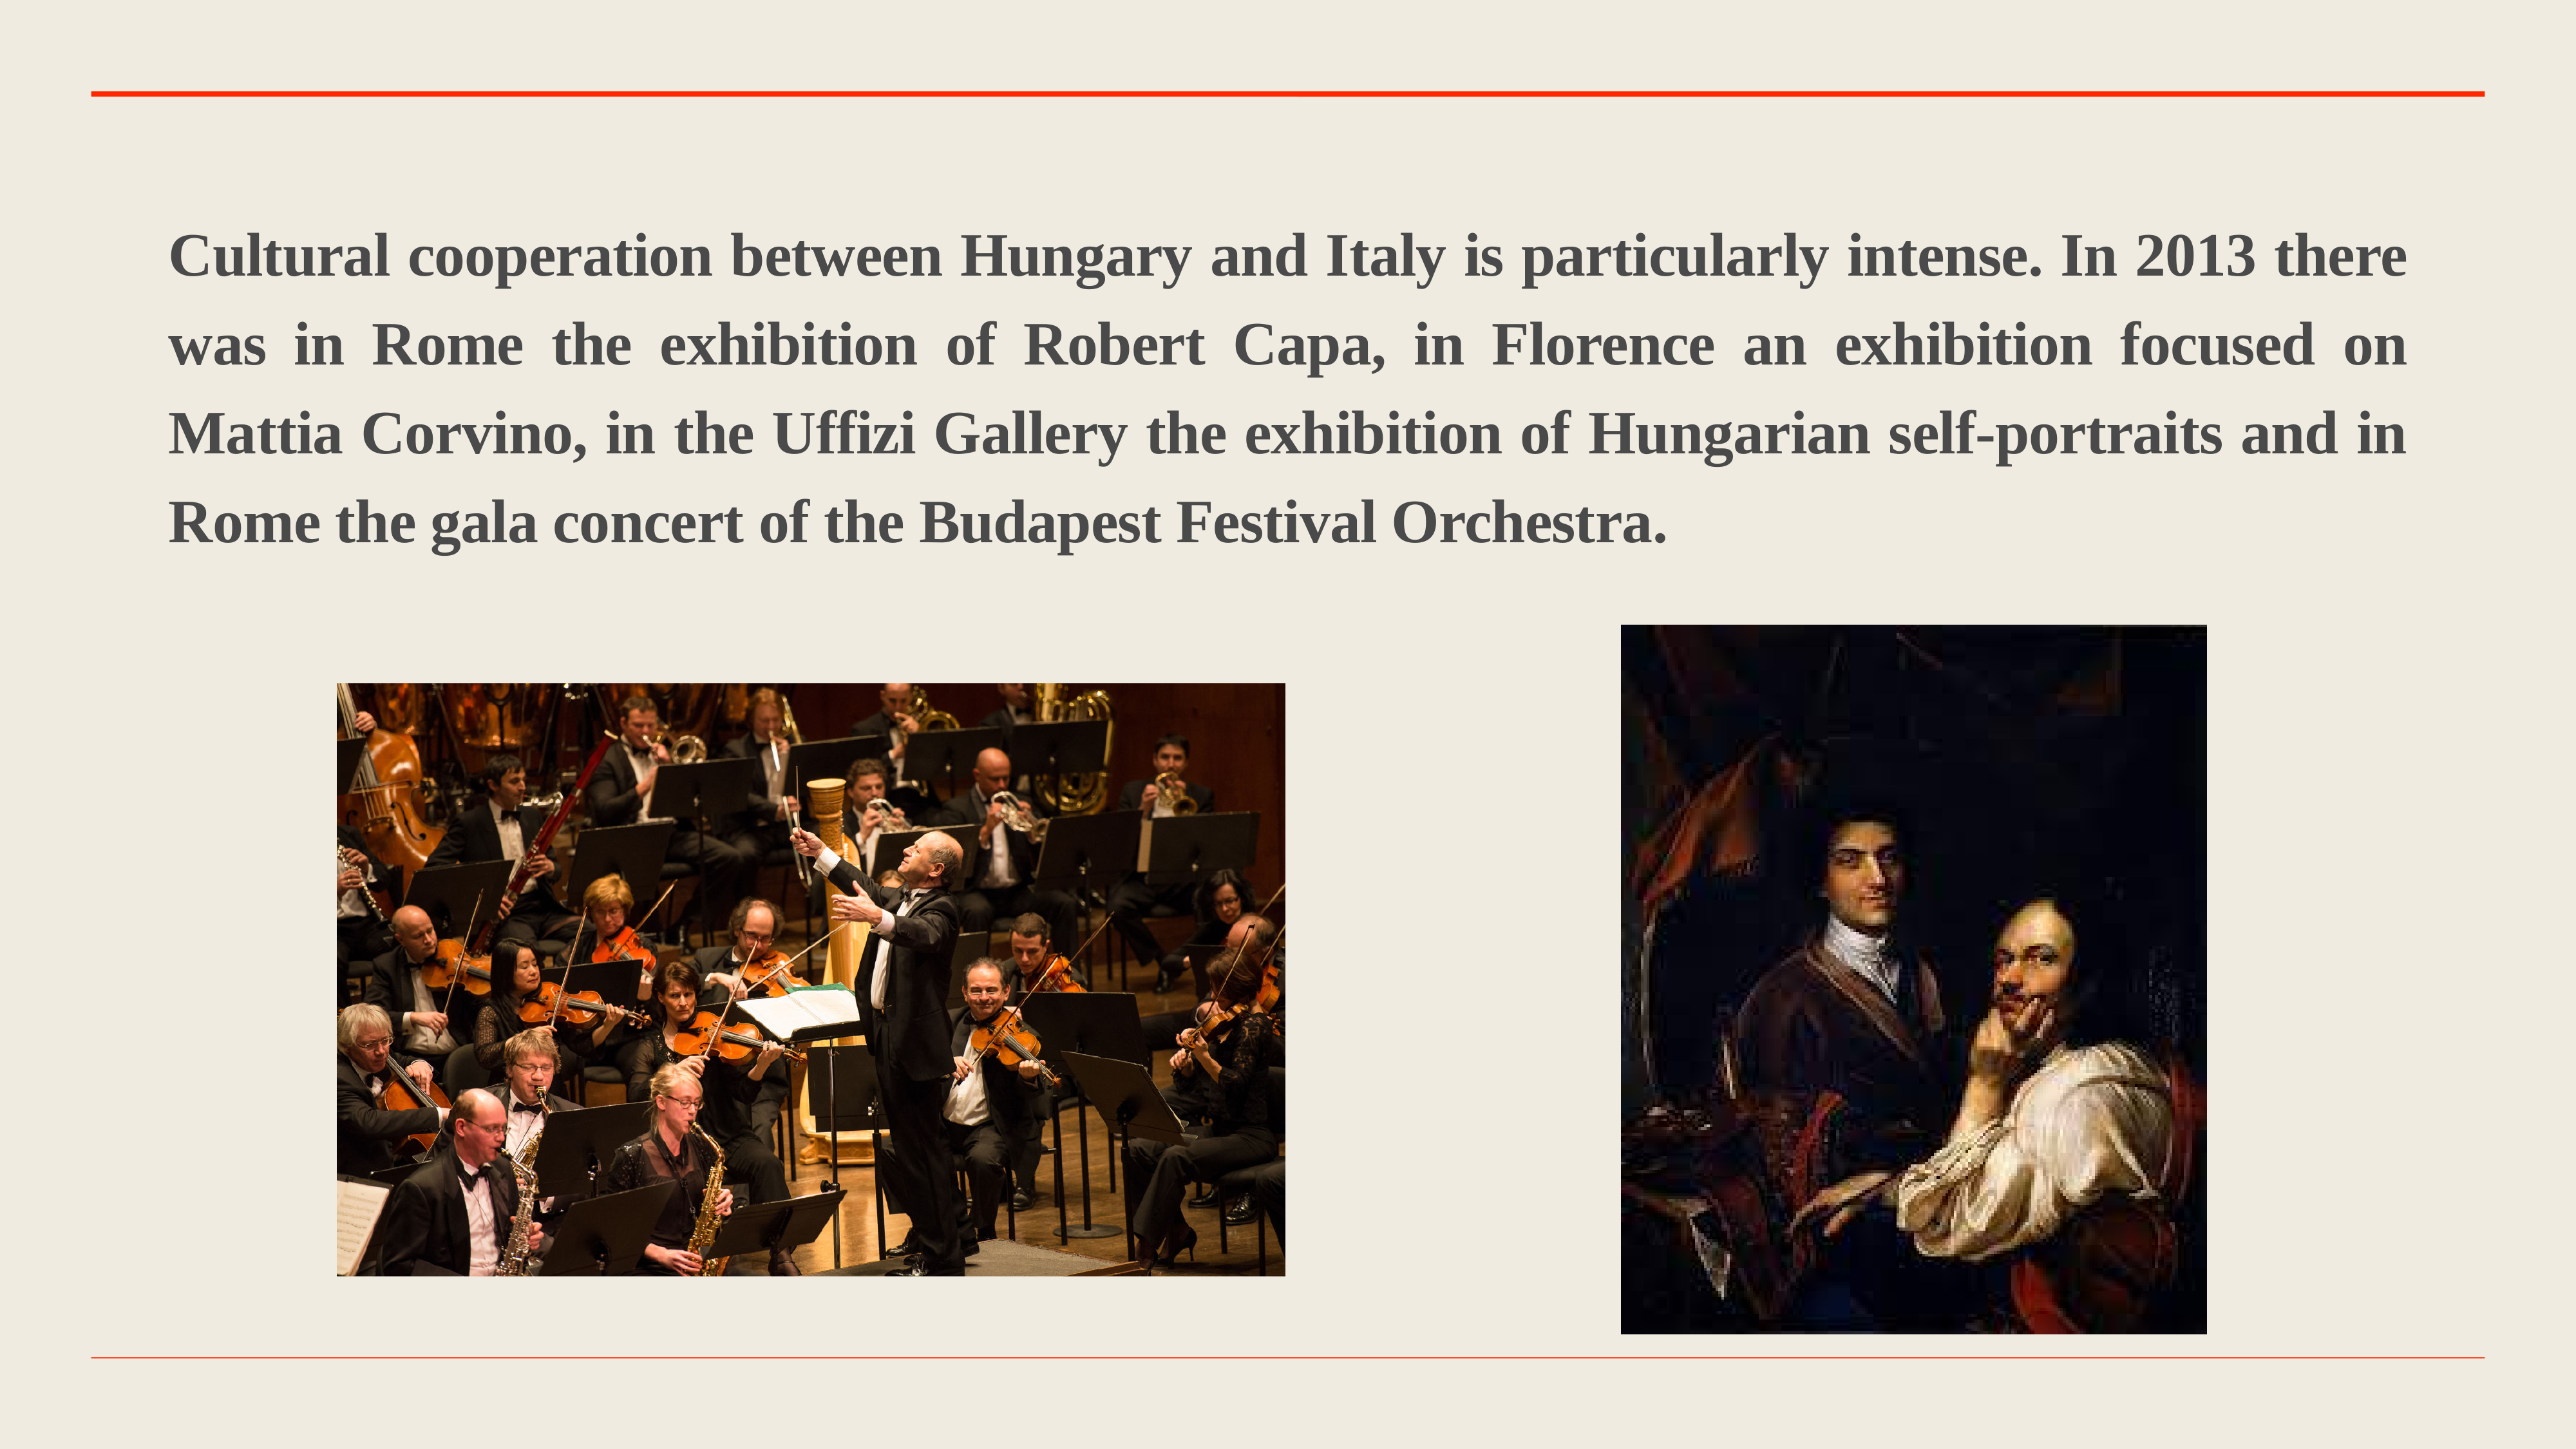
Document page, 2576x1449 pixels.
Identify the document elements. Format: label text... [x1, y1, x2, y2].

picture [1621, 625, 2207, 1334]
title Cultural cooperation between Hungary and Italy is particularly intense. In 2013 there was in Rome the exhibition of Robert Capa, in Florence an exhibition focused on Mattia Corvino, in the Uffizi Gallery the exhibition of Hungarian self-portraits and in Rome the gala concert of the Budapest Festival Orchestra. [162, 193, 2414, 603]
picture [336, 683, 1285, 1276]
